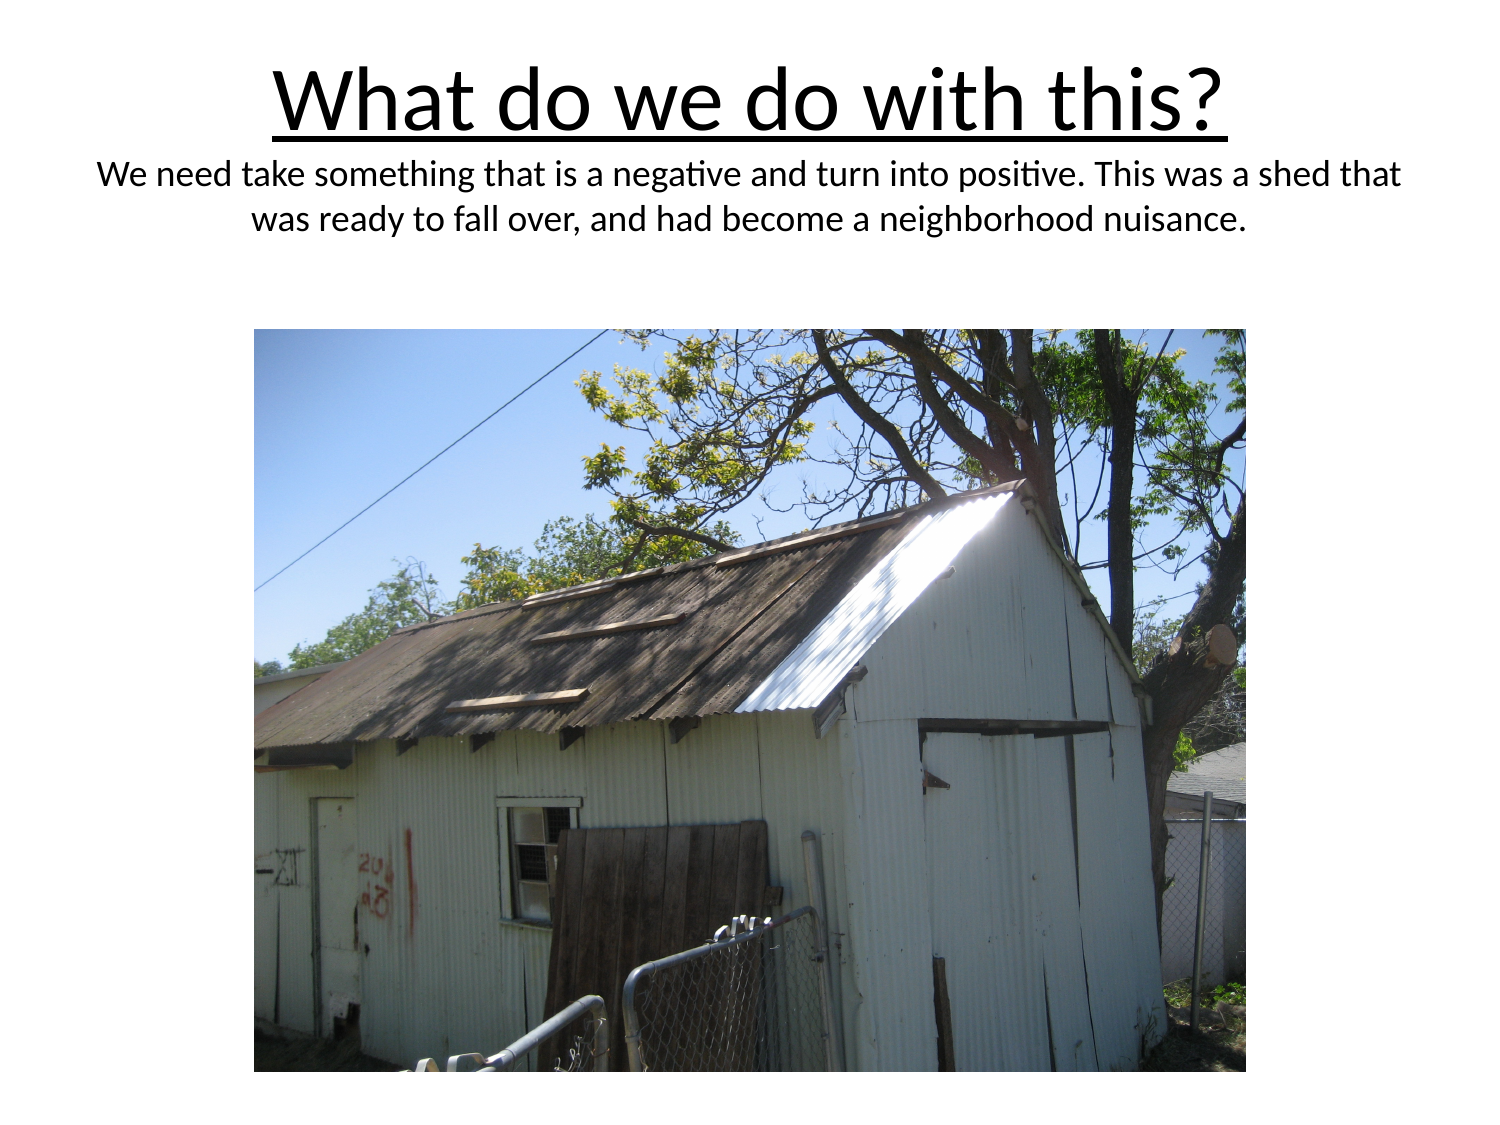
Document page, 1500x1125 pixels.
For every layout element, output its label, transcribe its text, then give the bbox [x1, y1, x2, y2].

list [254, 329, 1246, 1072]
title What do we do with this? We need take something that is a negative and turn into positive. This was a shed that was ready to fall over, and had become a neighborhood nuisance. [74, 44, 1426, 233]
